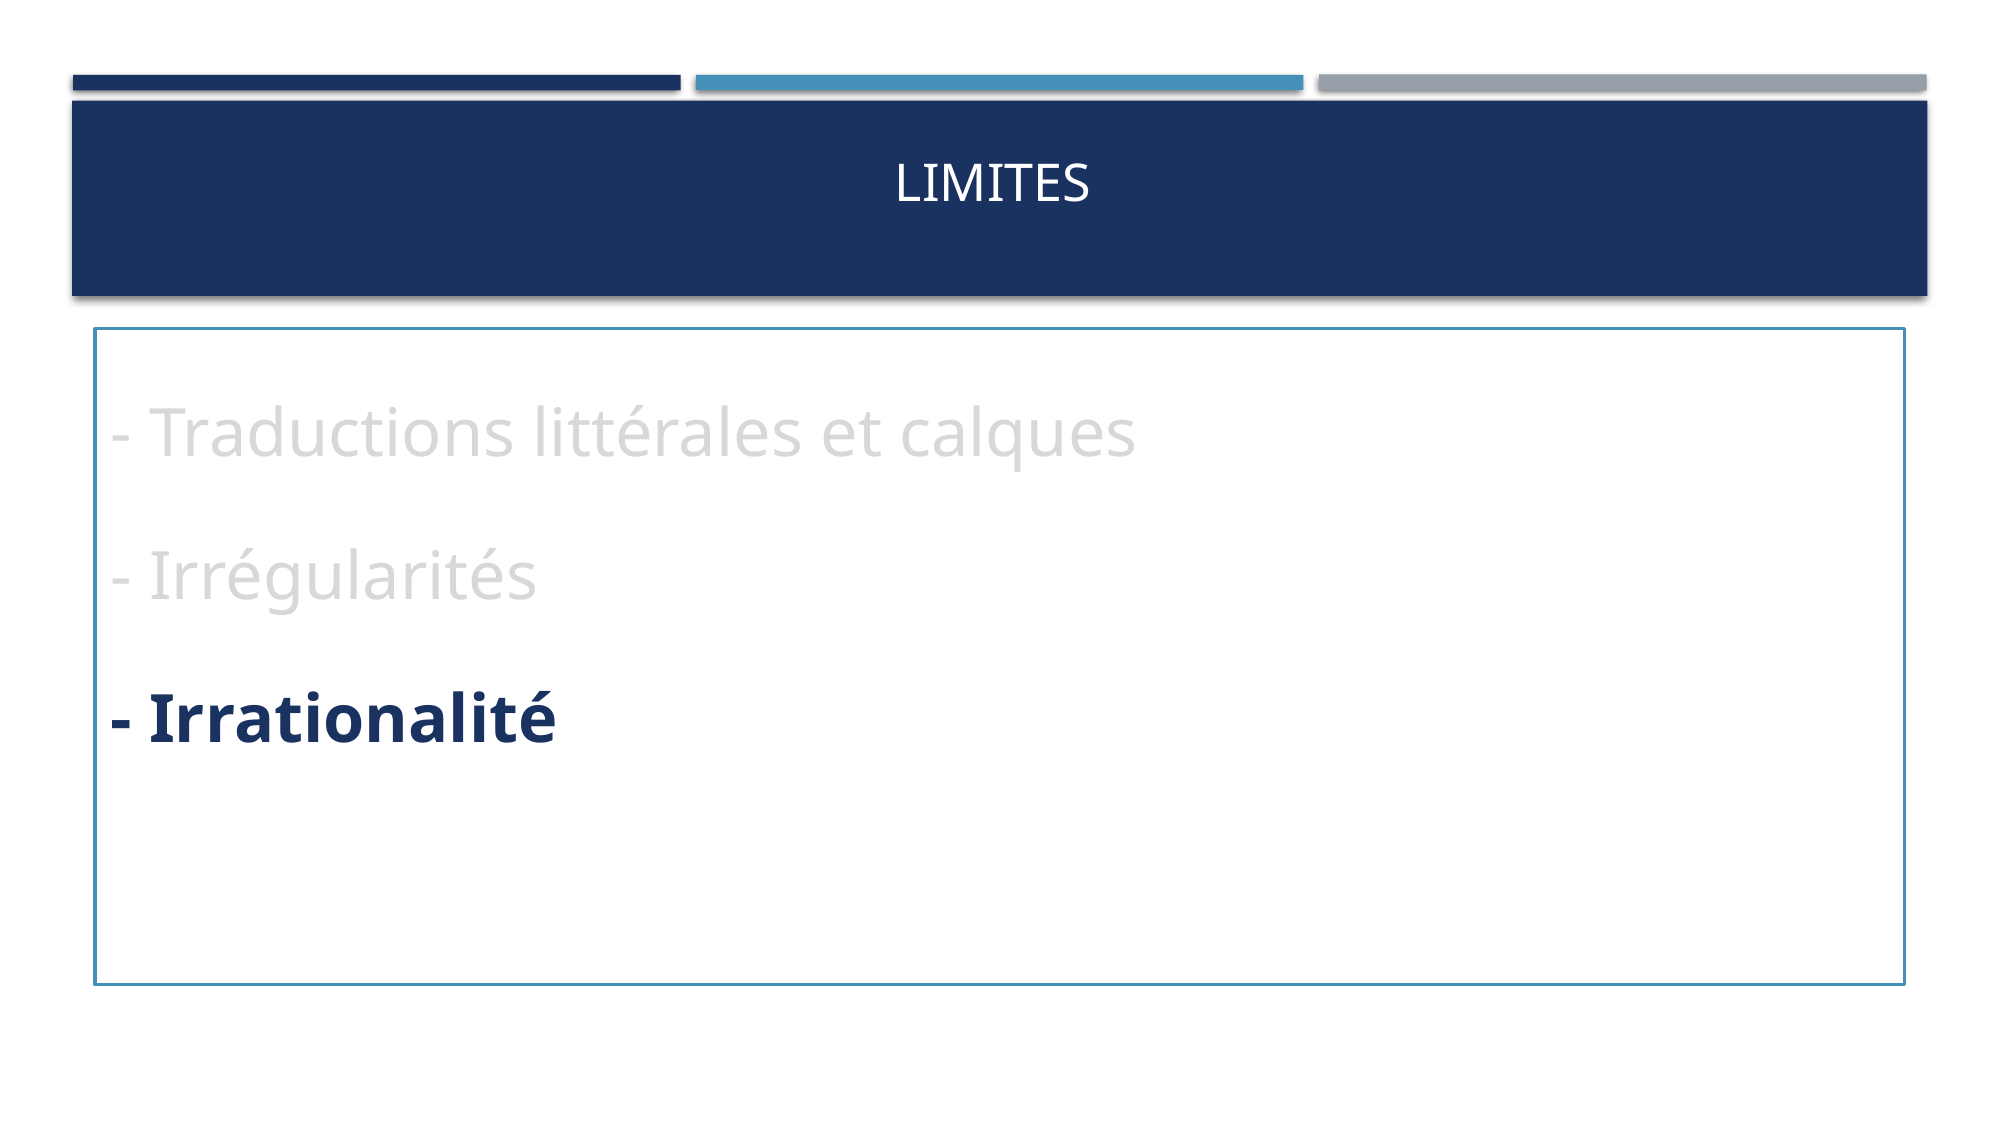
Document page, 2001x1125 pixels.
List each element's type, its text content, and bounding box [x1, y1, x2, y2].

list - Traductions littérales et calques - Irrégularités - Irrationalité [93, 327, 1906, 986]
title Limites [95, 115, 1905, 282]
